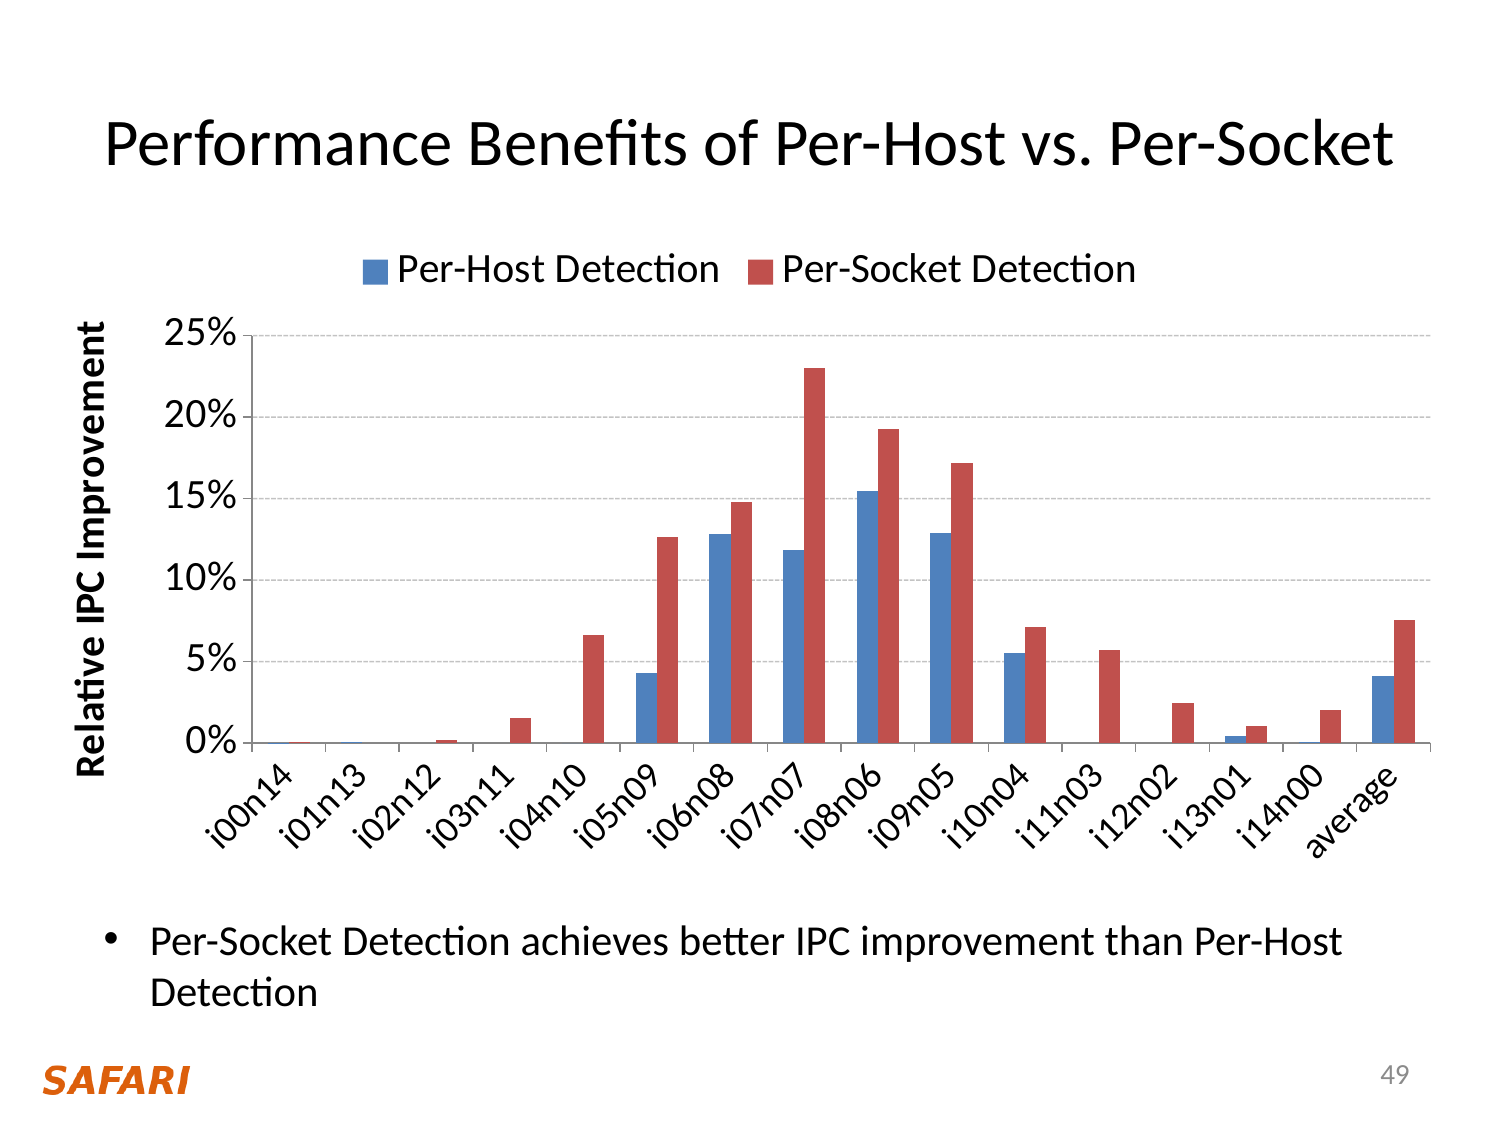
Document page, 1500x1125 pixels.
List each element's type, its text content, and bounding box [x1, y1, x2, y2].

picture [40, 1058, 195, 1104]
title Performance Benefits of Per-Host vs. Per-Socket [75, 45, 1425, 230]
text_box Per-Socket Detection achieves better IPC improvement than Per-Host Detection [88, 905, 1439, 1024]
chart [41, 231, 1459, 882]
slide_number 49 [1074, 1042, 1425, 1103]
